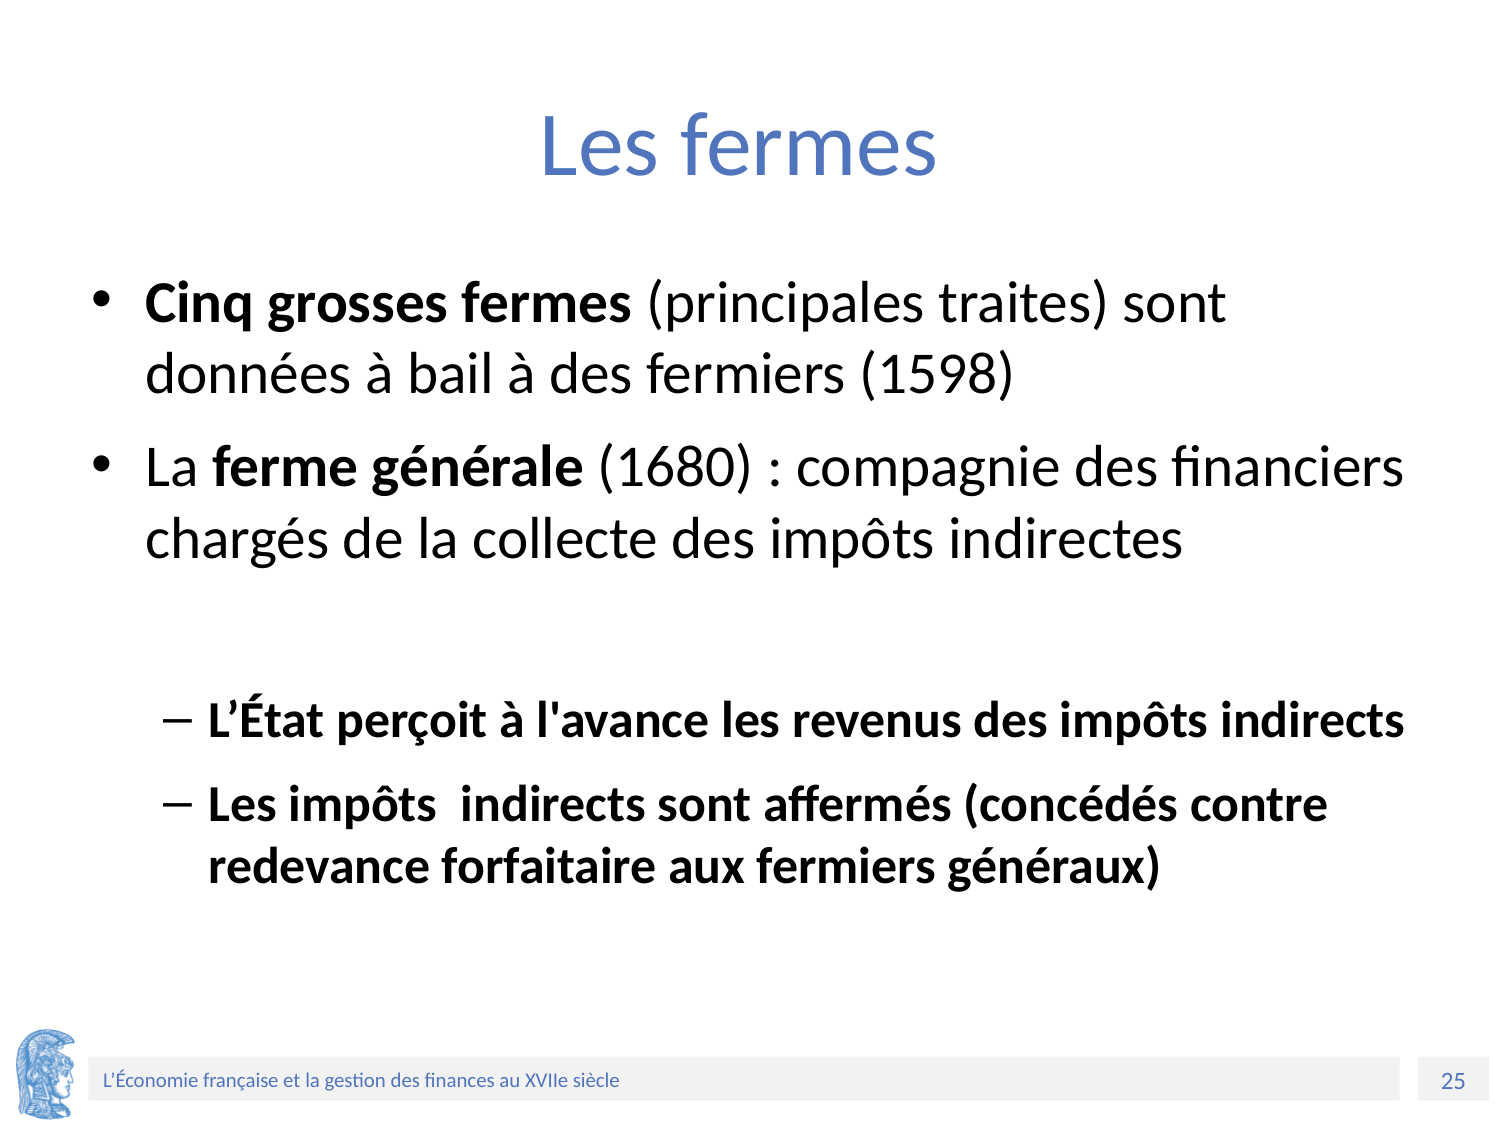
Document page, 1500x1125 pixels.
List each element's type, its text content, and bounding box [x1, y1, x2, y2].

title Les fermes [75, 45, 1425, 233]
picture [9, 1026, 81, 1120]
list Cinq grosses fermes (principales traites) sont données à bail à des fermiers (1598) La ferme générale (1680) : compagnie des financiers chargés de la collecte des impôts indirectes L’État perçoit à l'avance les revenus des impôts indirects Les impôts indirects sont affermés (concédés contre redevance forfaitaire aux fermiers généraux) [76, 255, 1427, 998]
